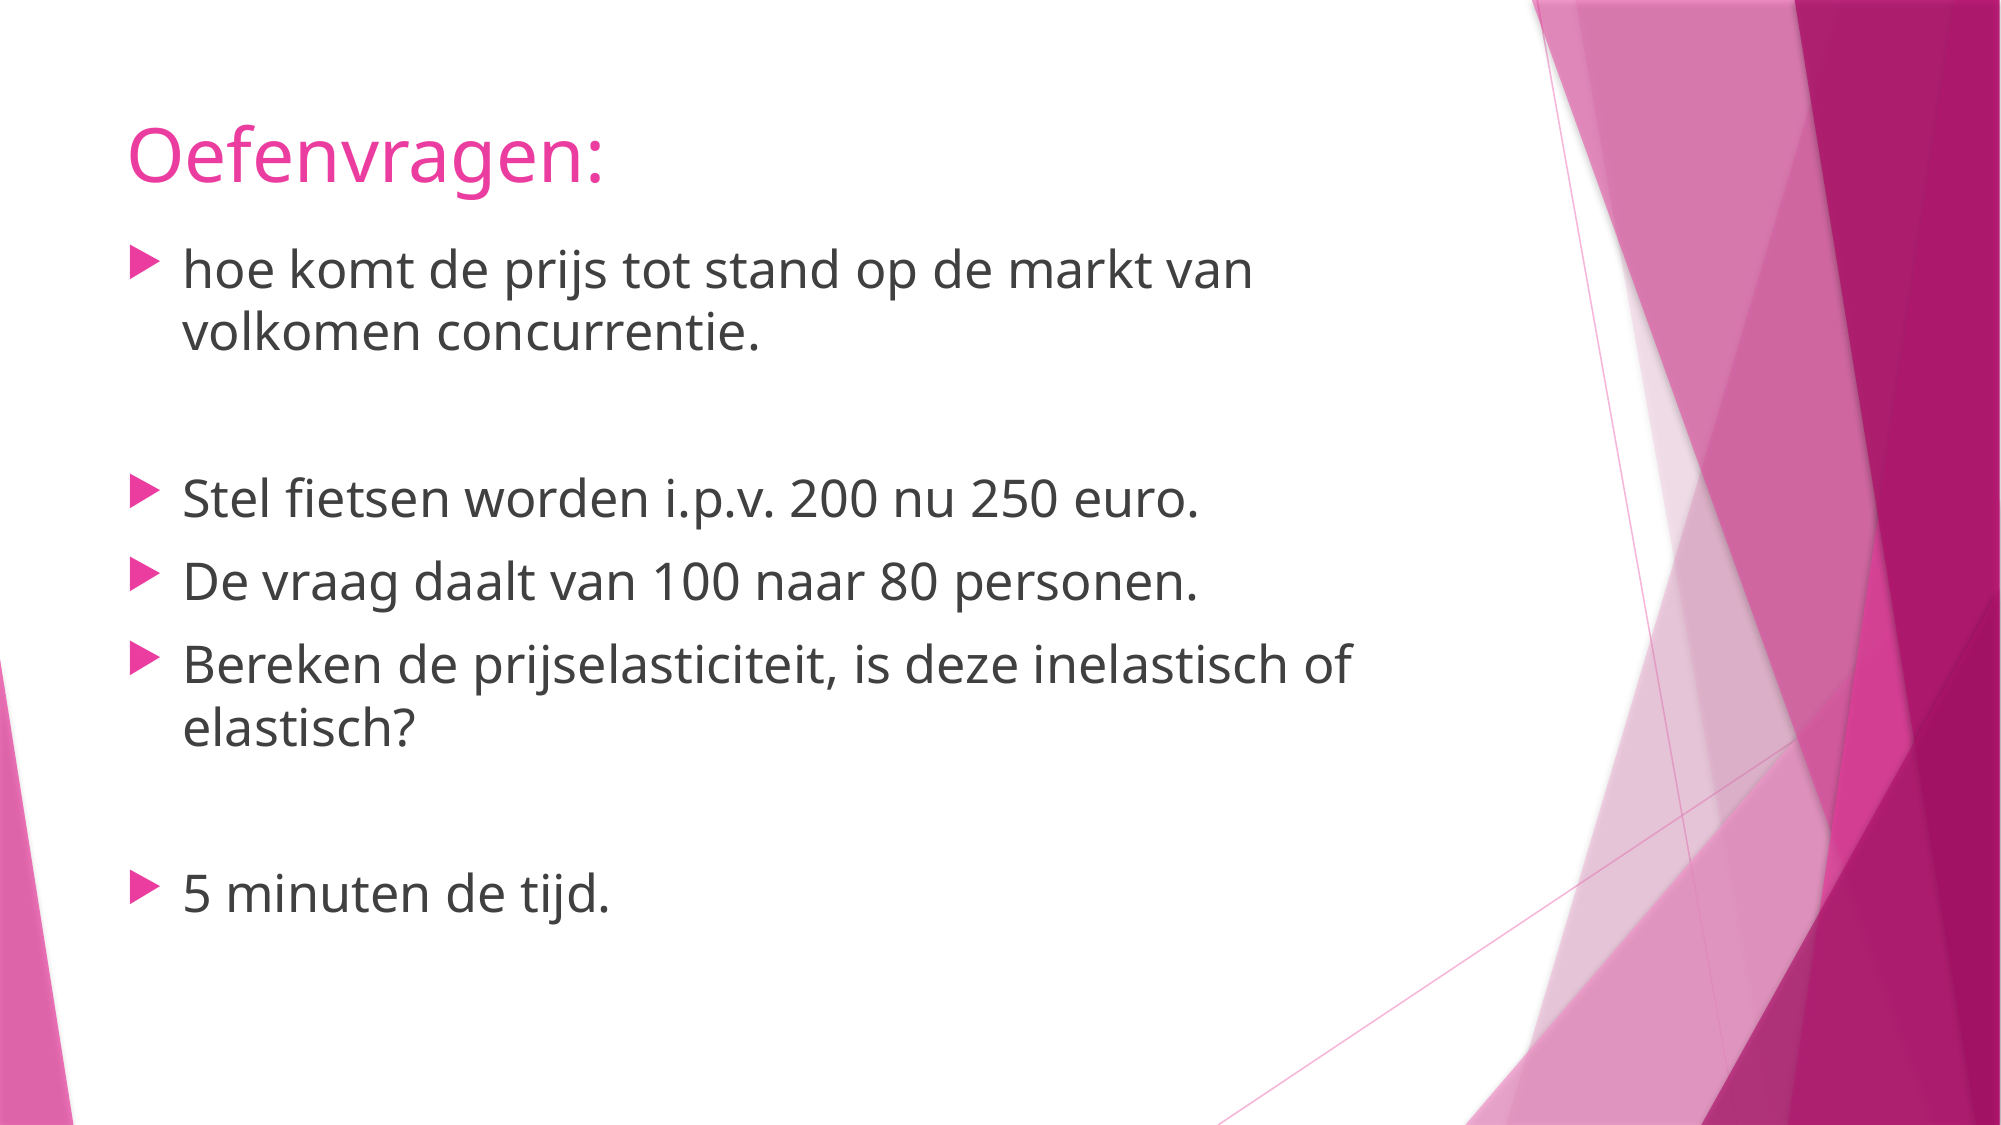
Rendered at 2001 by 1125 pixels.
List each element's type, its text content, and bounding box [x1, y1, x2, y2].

list hoe komt de prijs tot stand op de markt van volkomen concurrentie. Stel fietsen worden i.p.v. 200 nu 250 euro. De vraag daalt van 100 naar 80 personen. Bereken de prijselasticiteit, is deze inelastisch of elastisch? 5 minuten de tijd. [111, 228, 1522, 992]
title Oefenvragen: [111, 99, 1522, 228]
